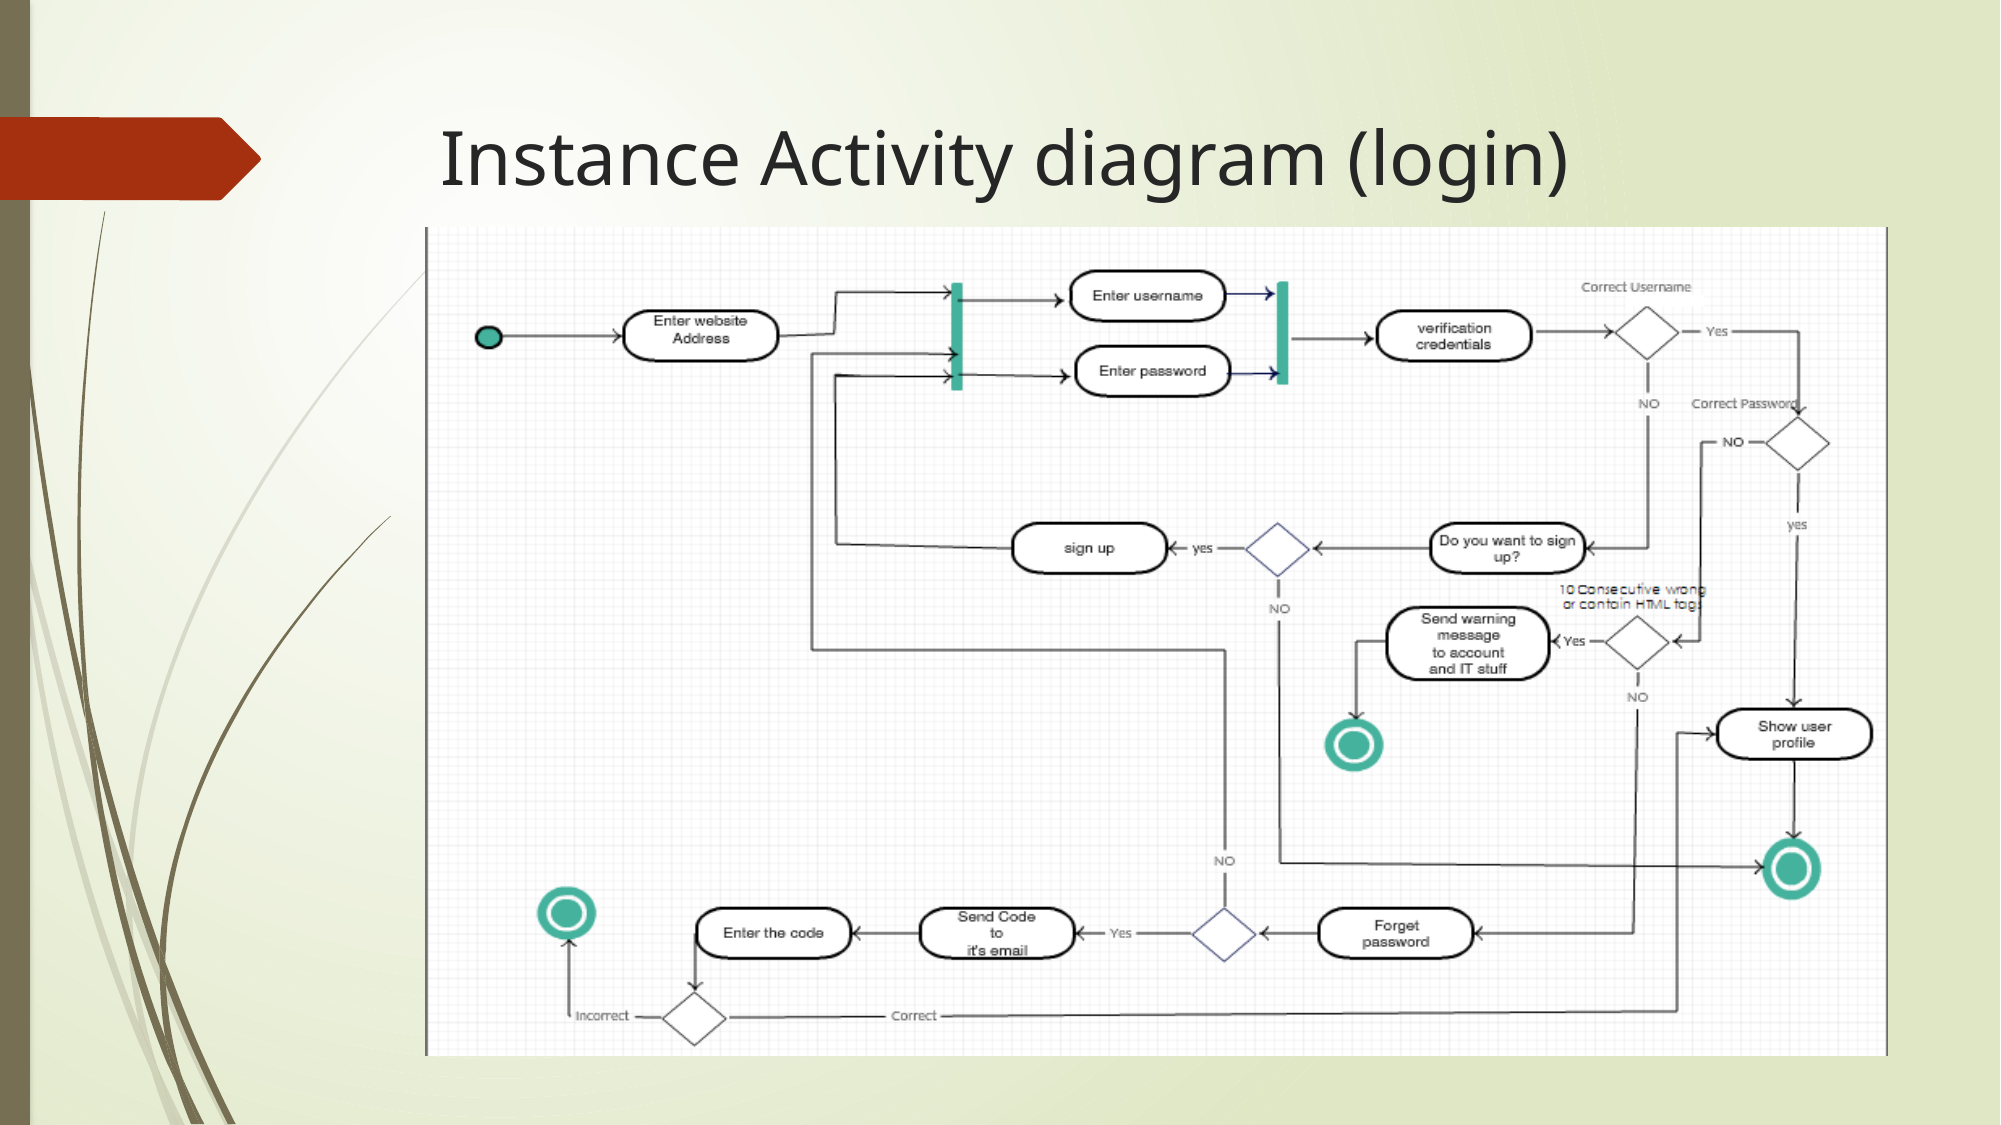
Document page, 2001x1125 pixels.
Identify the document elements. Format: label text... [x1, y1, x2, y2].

title Instance Activity diagram (login) [425, 102, 1888, 227]
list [425, 227, 1888, 1056]
